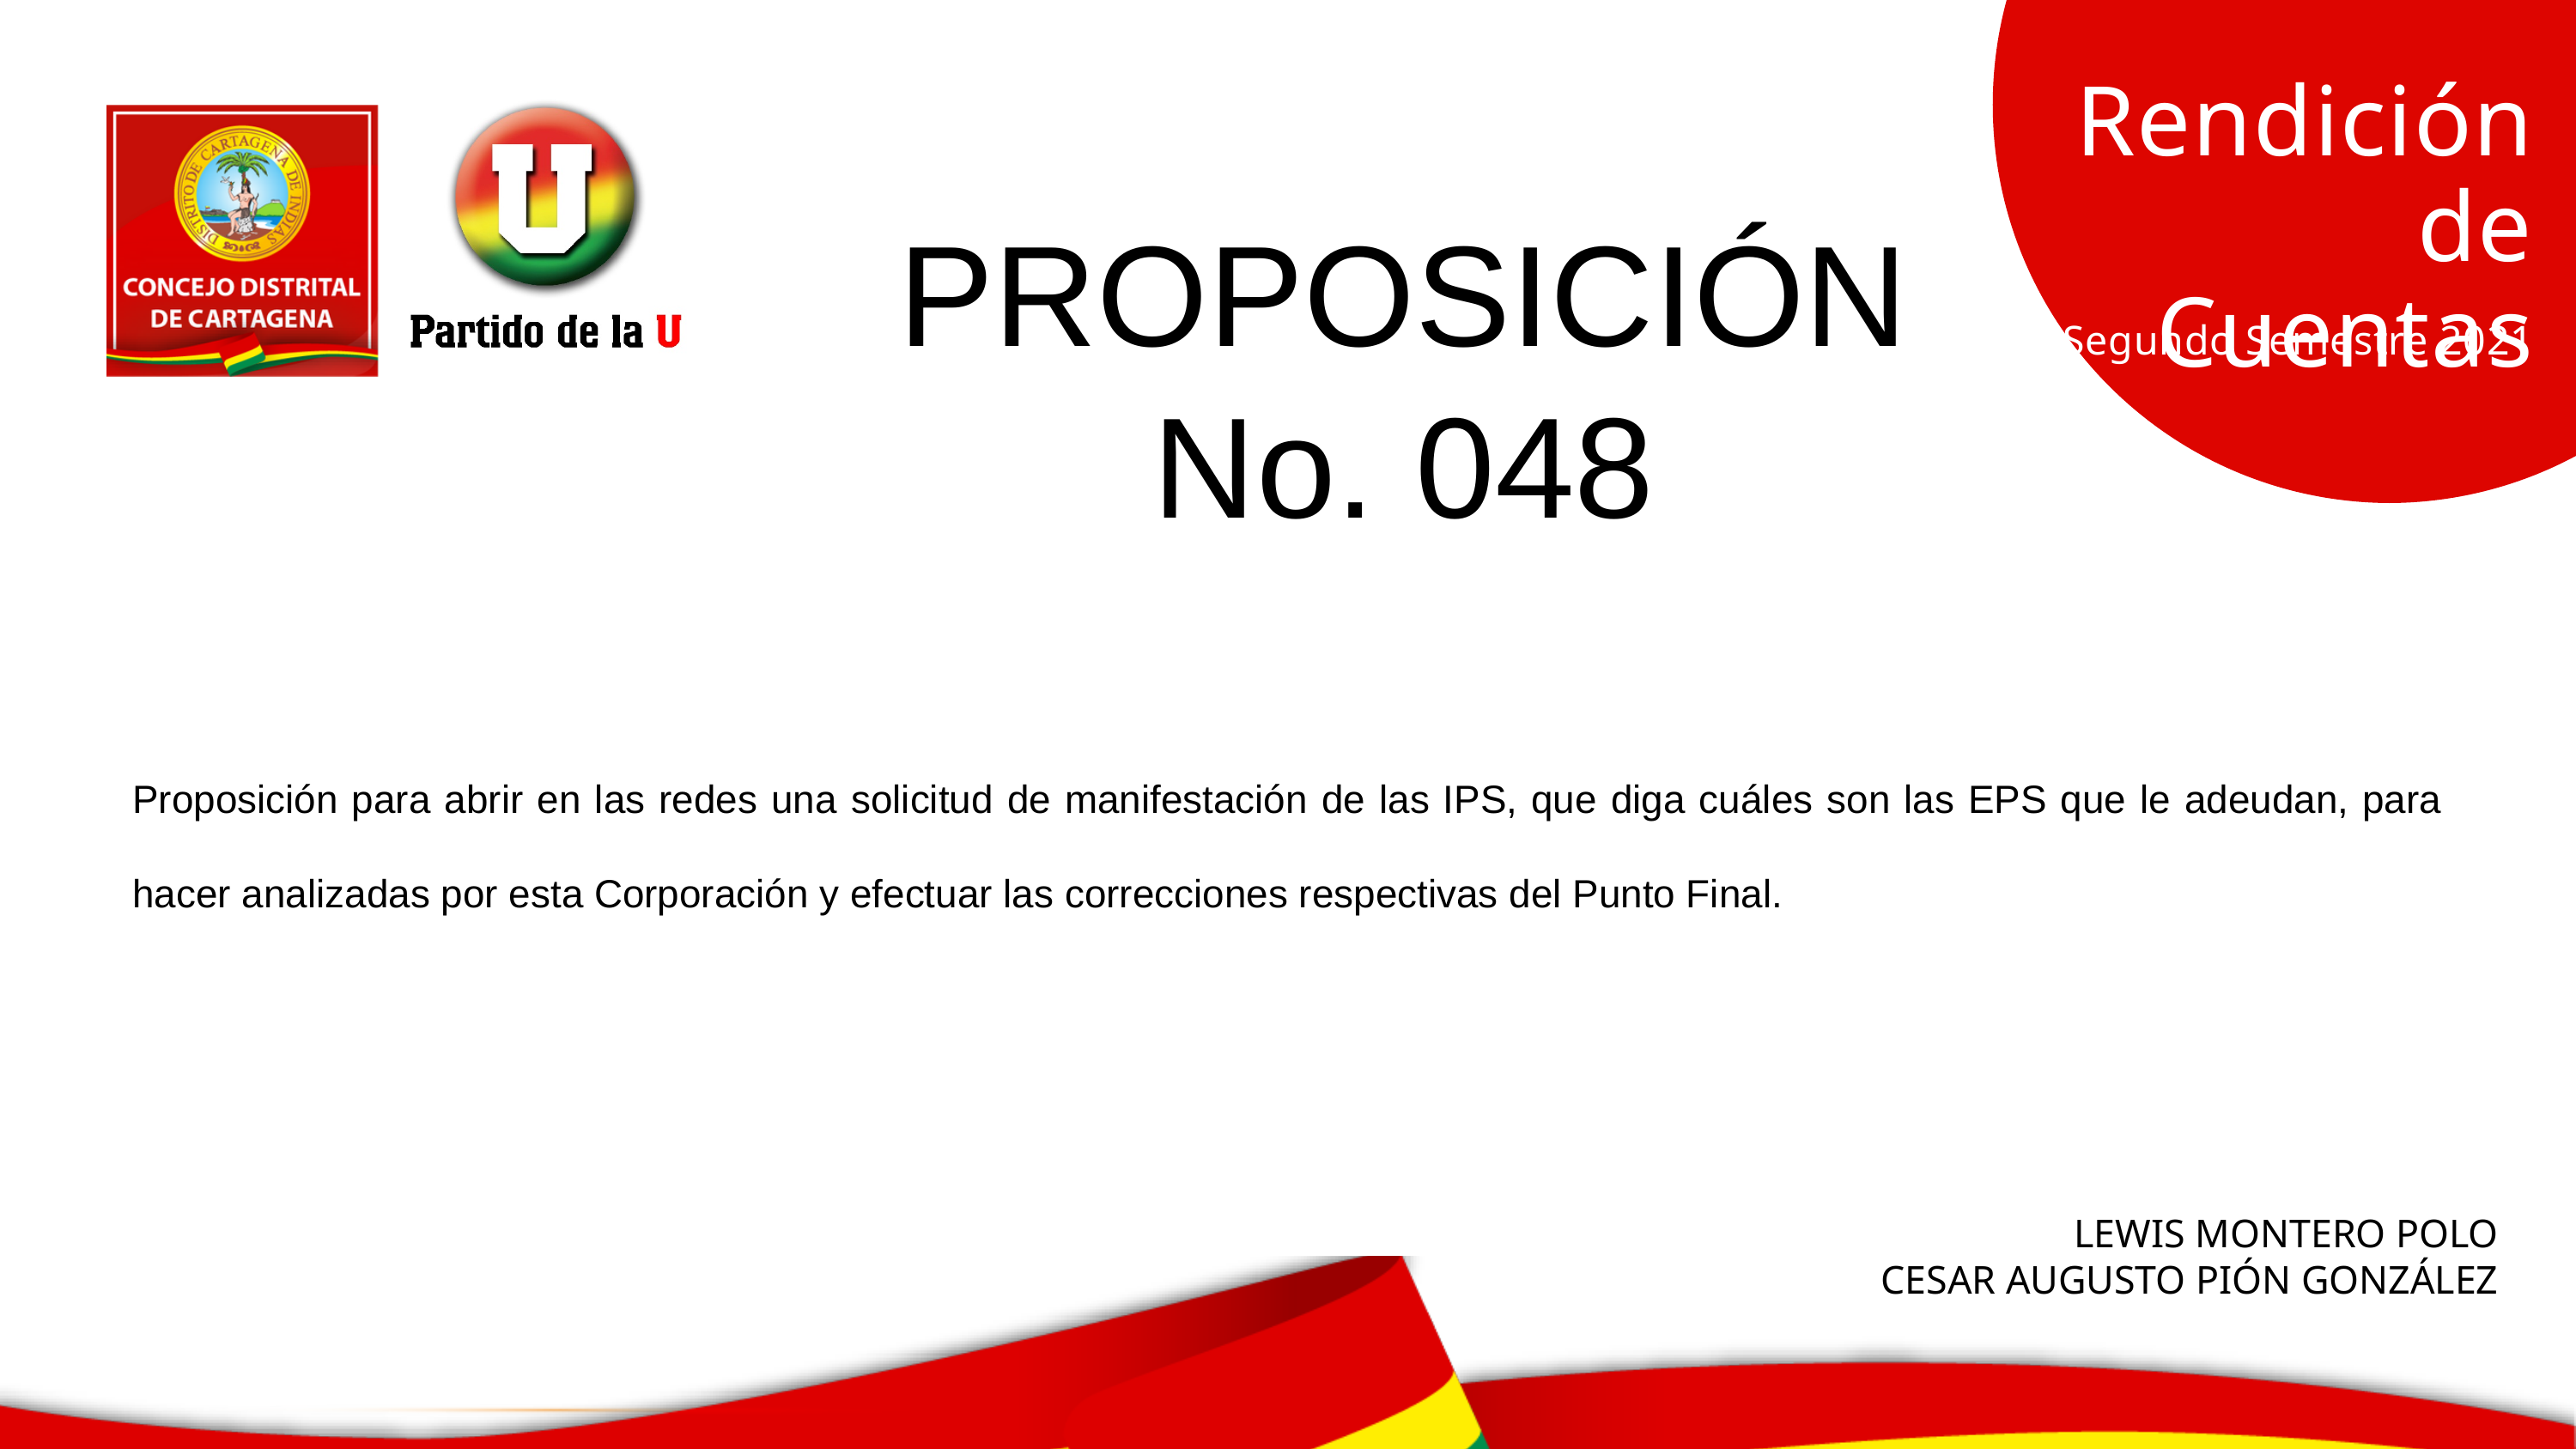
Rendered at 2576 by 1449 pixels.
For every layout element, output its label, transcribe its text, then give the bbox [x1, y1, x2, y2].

picture [0, 1256, 2576, 1449]
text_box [2044, 64, 2534, 361]
text_box LEWIS MONTERO POLO CESAR AUGUSTO PIÓN GONZÁLEZ [1855, 1209, 2500, 1253]
picture [404, 95, 687, 354]
picture [106, 104, 379, 377]
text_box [1990, 0, 2576, 504]
text_box PROPOSICIÓN No. 048 [789, 203, 2018, 547]
text_box Proposición para abrir en las redes una solicitud de manifestación de las IPS, que diga cuáles son las EPS que le adeudan, para hacer analizadas por esta Corporación y efectuar las correcciones respectivas del Punto Final. [132, 726, 2444, 916]
